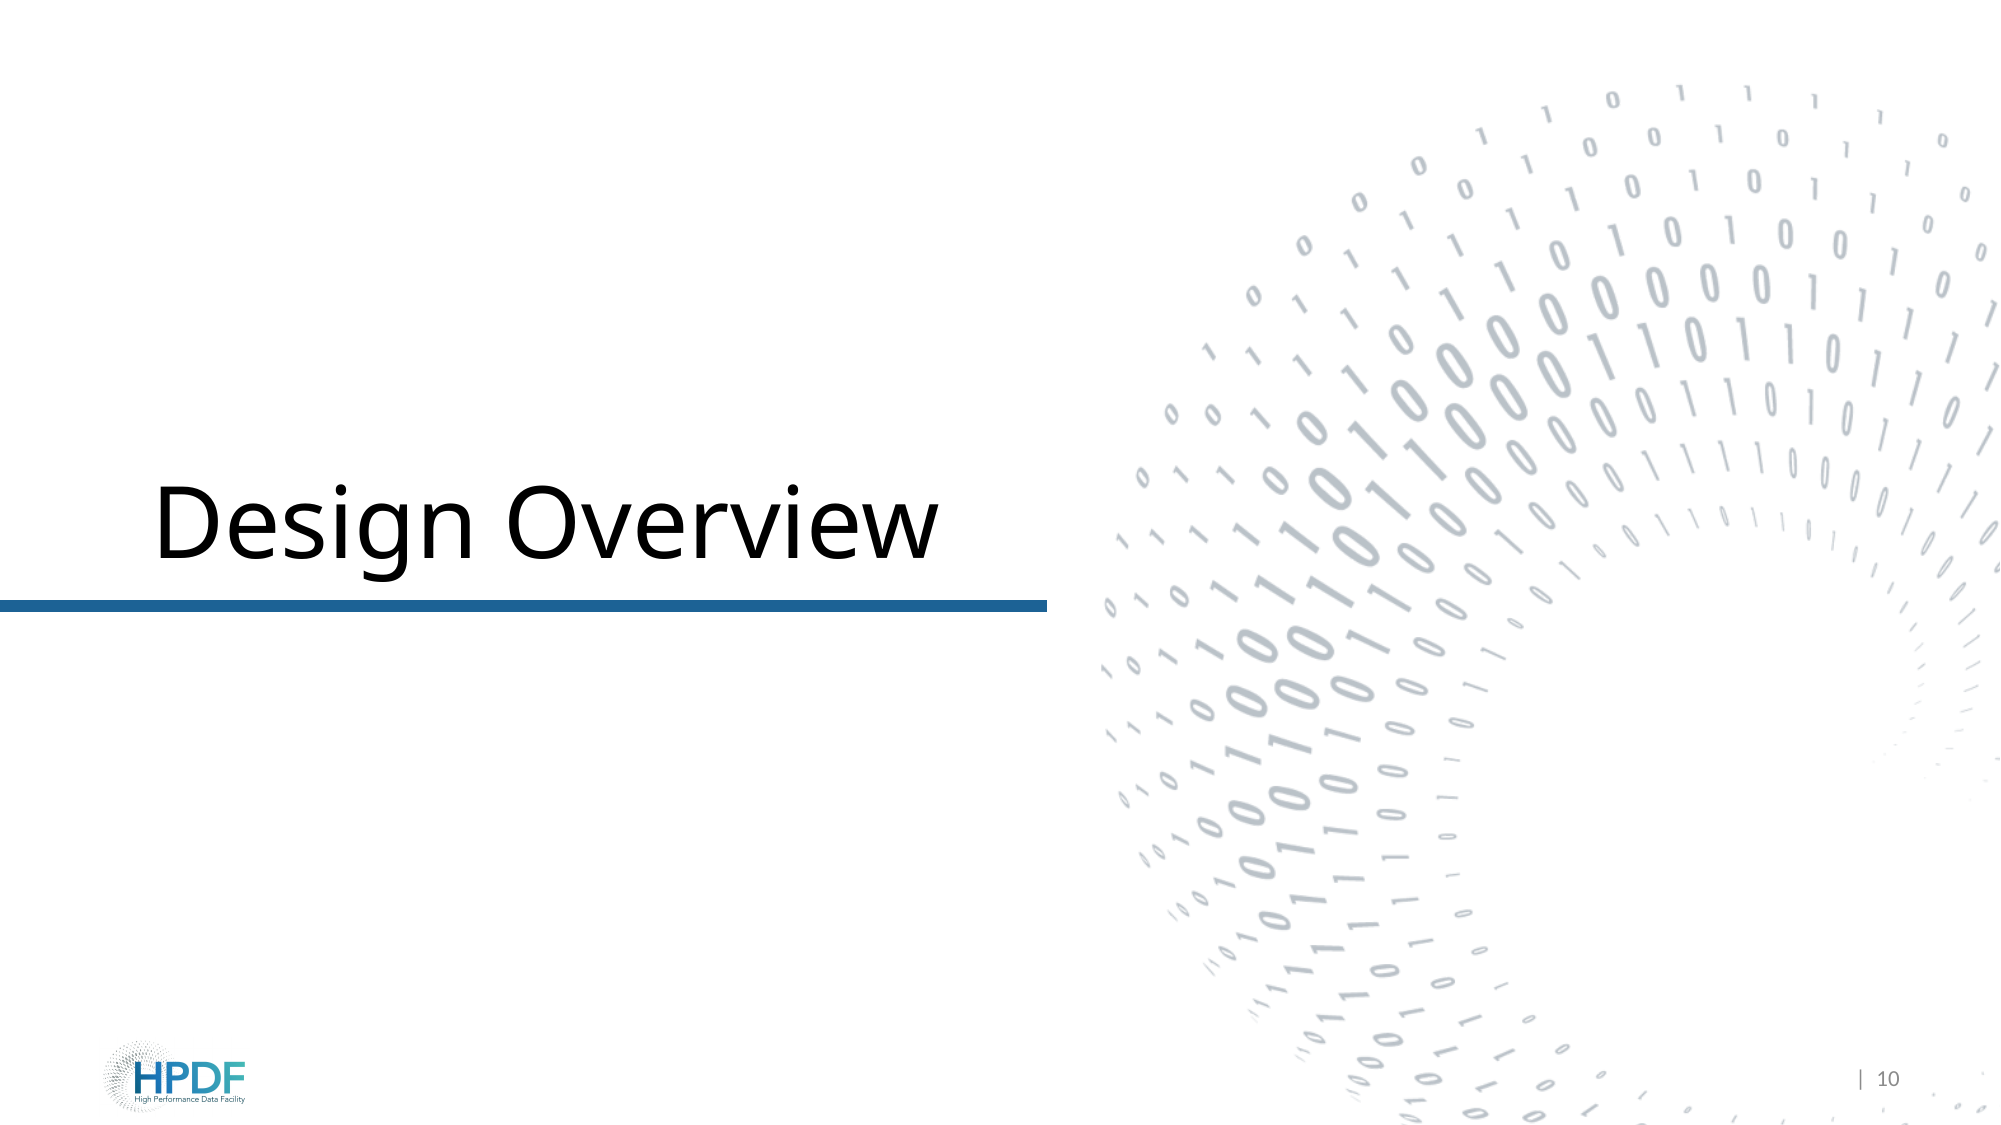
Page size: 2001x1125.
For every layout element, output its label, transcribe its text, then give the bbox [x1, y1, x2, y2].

picture [99, 1037, 250, 1117]
slide_number | 10 [1837, 1046, 1900, 1107]
title Design Overview [136, 455, 1092, 588]
